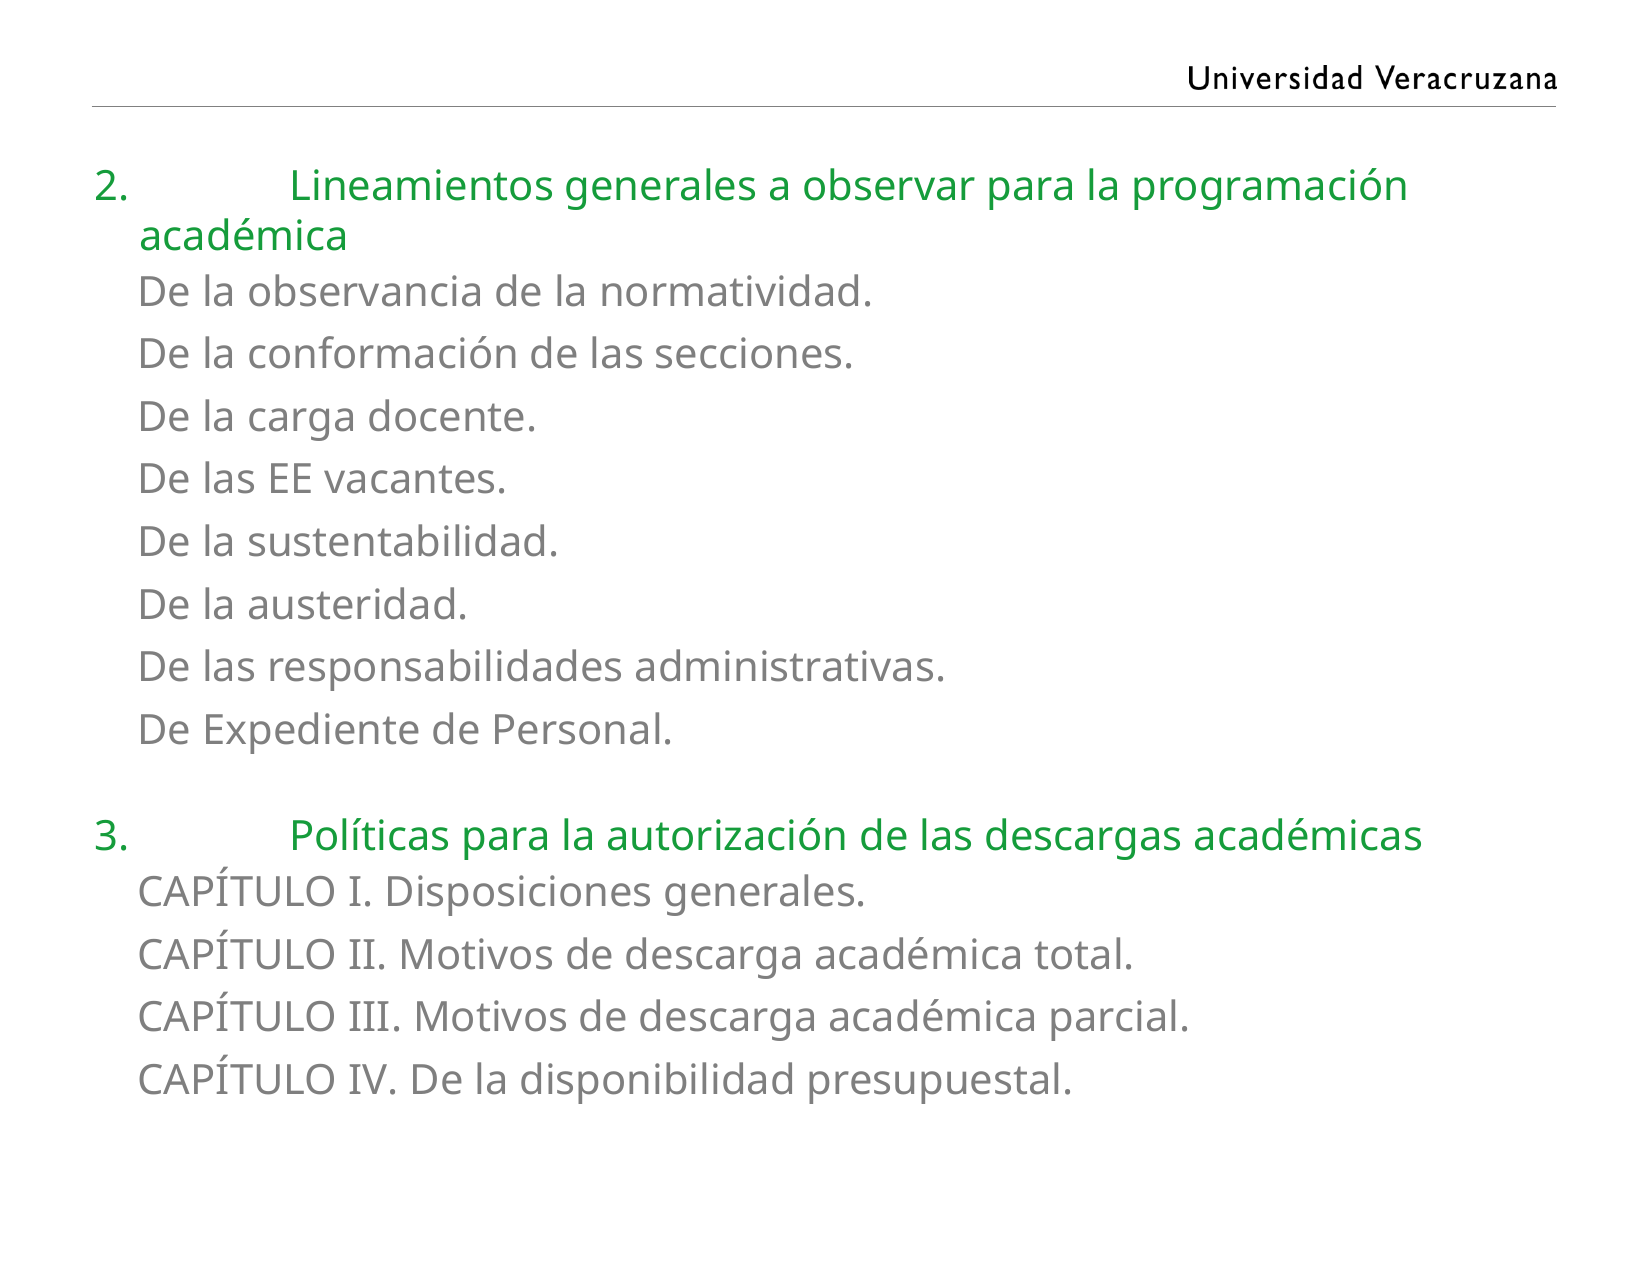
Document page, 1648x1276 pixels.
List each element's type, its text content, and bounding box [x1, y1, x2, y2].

text_box 2. Lineamientos generales a observar para la programación académica De la observancia de la normatividad. De la conformación de las secciones. De la carga docente. De las ee vacantes. De la sustentabilidad. De la austeridad. De las responsabilidades administrativas. De Expediente de Personal. 3. Políticas para la autorización de las descargas académicas Capítulo i. Disposiciones generales. Capítulo ii. Motivos de descarga académica total. Capítulo iii. Motivos de descarga académica parcial. Capítulo iv. De la disponibilidad presupuestal. [79, 151, 1557, 1111]
picture [1189, 65, 1557, 90]
